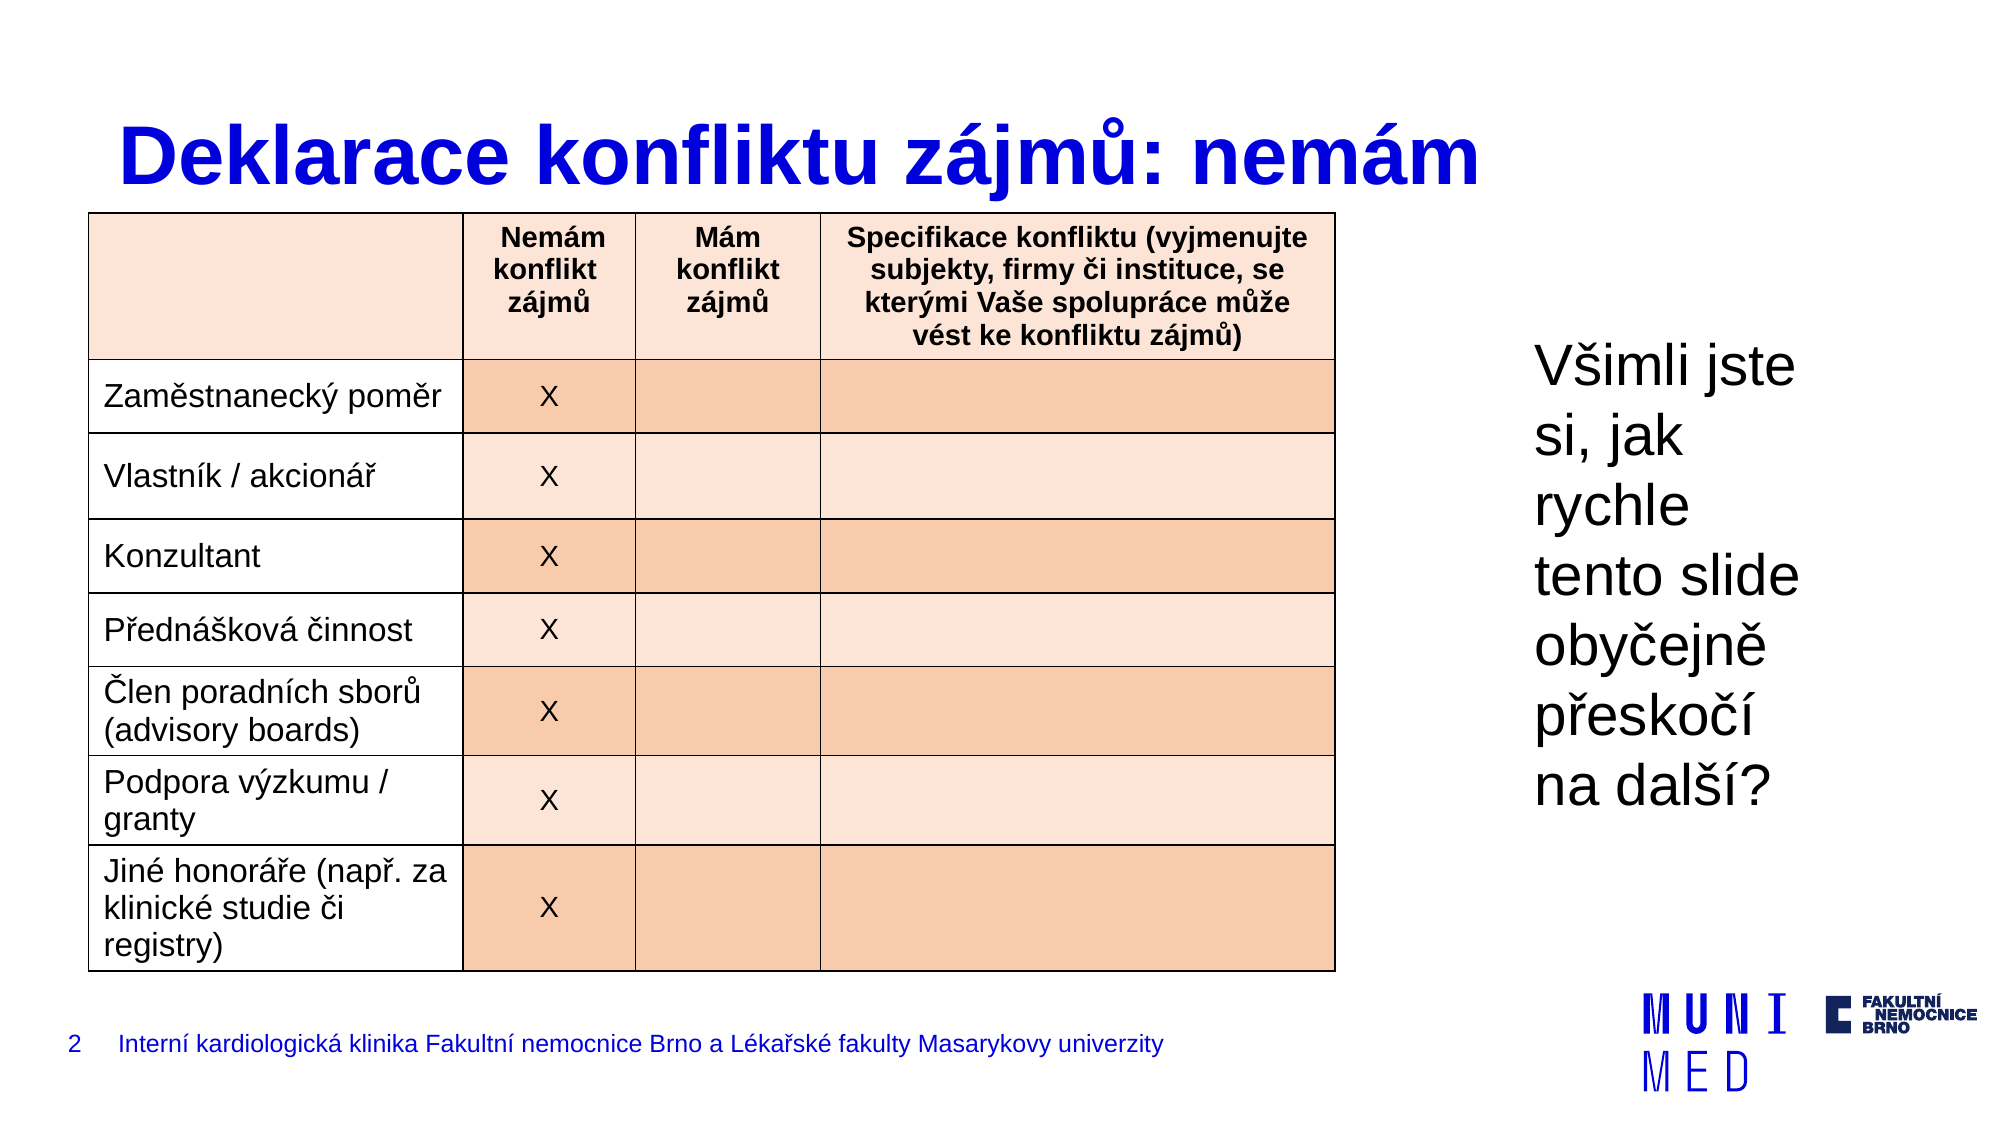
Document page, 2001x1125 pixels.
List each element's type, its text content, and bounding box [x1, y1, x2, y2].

title Deklarace konfliktu zájmů: nemám [118, 118, 1883, 193]
table_cell [821, 756, 1334, 844]
table_cell [636, 360, 820, 432]
table_header Specifikace konfliktu (vyjmenujte subjekty, firmy či instituce, se kterými Vaše spolupráce může vést ke konfliktu zájmů) [821, 214, 1334, 359]
table_cell X [464, 846, 635, 970]
table_cell [821, 520, 1334, 592]
table_cell X [464, 756, 635, 844]
table_cell [821, 360, 1334, 432]
table_header Mám konflikt zájmů [636, 214, 820, 359]
table_cell [636, 594, 820, 666]
table_cell [636, 667, 820, 755]
table_cell X [464, 360, 635, 432]
table_cell [636, 756, 820, 844]
table_cell [636, 846, 820, 970]
footer Interní kardiologická klinika Fakultní nemocnice Brno a Lékařské fakulty Masarykovy univerzity [118, 1021, 1418, 1063]
table_cell Vlastník / akcionář [89, 434, 462, 518]
table_cell X [464, 667, 635, 755]
table_cell X [464, 594, 635, 666]
table_cell [636, 434, 820, 518]
table_cell Podpora výzkumu / granty [89, 756, 462, 844]
table_header Nemám konflikt zájmů [464, 214, 635, 359]
table_cell Jiné honoráře (např. za klinické studie či registry) [89, 846, 462, 970]
table_cell X [464, 520, 635, 592]
table_cell [636, 520, 820, 592]
slide_number 2 [67, 1021, 110, 1063]
table_cell Přednášková činnost [89, 594, 462, 666]
table_cell Člen poradních sborů (advisory boards) [89, 667, 462, 755]
table_cell Zaměstnanecký poměr [89, 360, 462, 432]
table_cell [821, 667, 1334, 755]
table_cell Konzultant [89, 520, 462, 592]
table_header [89, 214, 462, 359]
table_cell [821, 594, 1334, 666]
table_cell [821, 846, 1334, 970]
text_box Všimli jste si, jak rychle tento slide obyčejně přeskočí na další? [1519, 319, 1852, 825]
table_cell X [464, 434, 635, 518]
table_cell [821, 434, 1334, 518]
